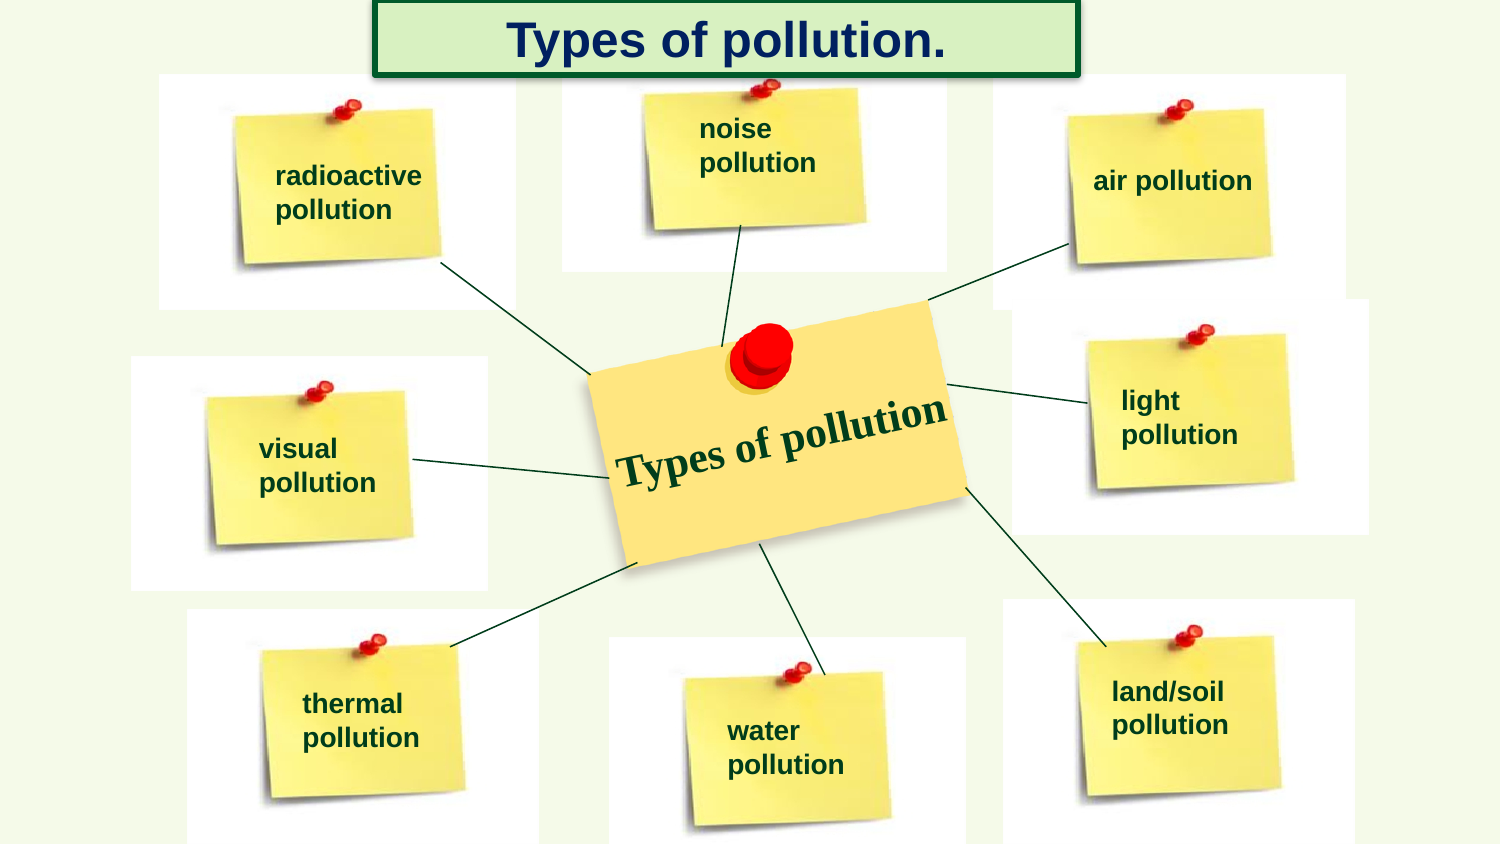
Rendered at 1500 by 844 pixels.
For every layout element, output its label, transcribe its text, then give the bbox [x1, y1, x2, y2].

picture [609, 637, 966, 844]
picture [562, 56, 948, 273]
picture [571, 299, 976, 587]
picture [159, 74, 516, 310]
text_box Types of pollution. [372, 0, 1081, 78]
picture [993, 74, 1369, 535]
text_box Types of pollution [979, 360, 996, 430]
picture [131, 356, 488, 591]
picture [187, 609, 540, 844]
picture [1002, 599, 1355, 844]
